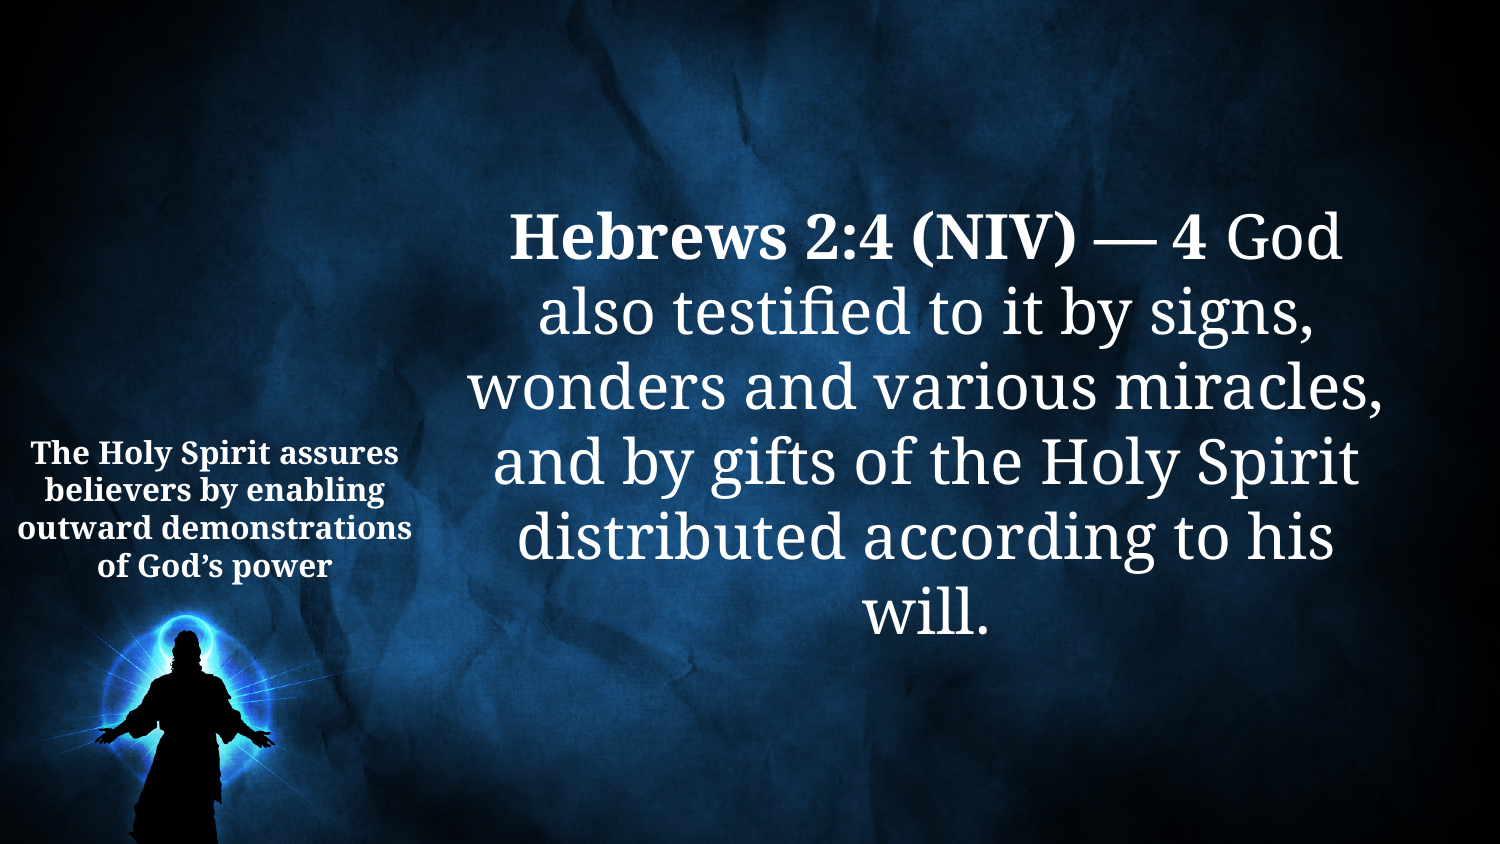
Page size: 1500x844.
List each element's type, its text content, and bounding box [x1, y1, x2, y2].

list Hebrews 2:4 (NIV) — 4 God also testified to it by signs, wonders and various miracles, and by gifts of the Holy Spirit distributed according to his will. [429, 59, 1424, 785]
title The Holy Spirit assures believers by enabling outward demonstrations of God’s power [0, 406, 430, 610]
picture [0, 0, 1500, 844]
